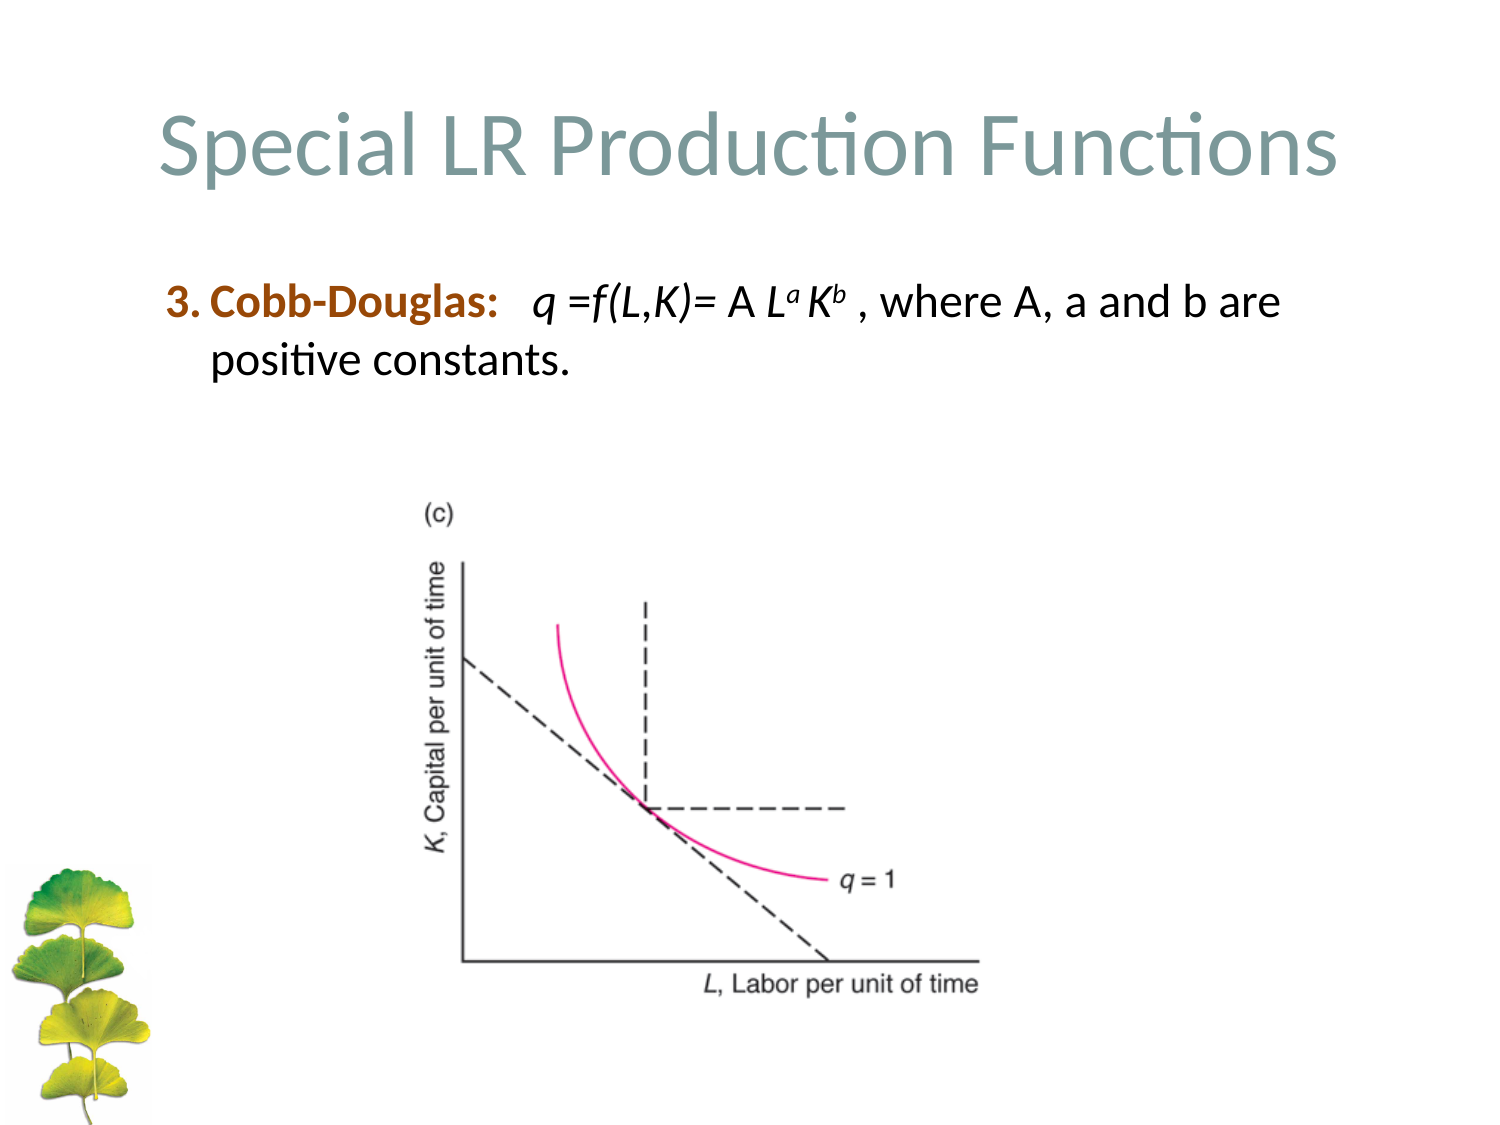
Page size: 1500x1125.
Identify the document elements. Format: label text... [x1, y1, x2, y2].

title Special LR Production Functions [75, 45, 1425, 233]
list Cobb-Douglas: q =f(L,K)= A La Kb , where A, a and b are positive constants. [75, 262, 1425, 1005]
picture [399, 491, 1018, 1017]
picture [5, 864, 152, 1125]
